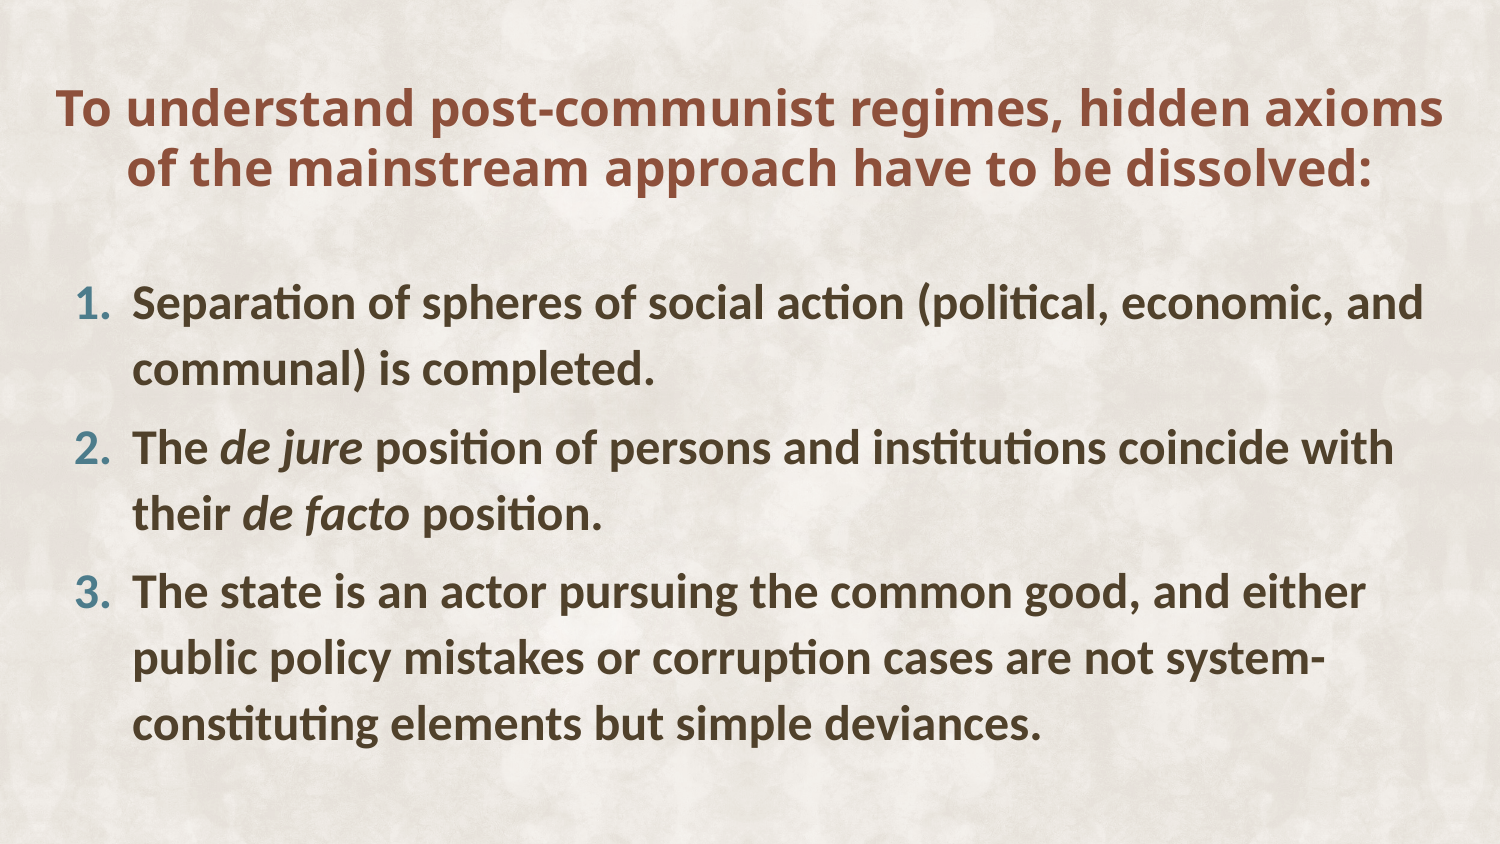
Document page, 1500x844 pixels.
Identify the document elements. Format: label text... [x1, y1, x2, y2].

list Separation of spheres of social action (political, economic, and communal) is completed. The de jure position of persons and institutions coincide with their de facto position. The state is an actor pursuing the common good, and either public policy mistakes or corruption cases are not system-constituting elements but simple deviances. [58, 256, 1442, 844]
picture [0, 0, 1500, 844]
title To understand post-communist regimes, hidden axioms of the mainstream approach have to be dissolved: [17, 32, 1483, 242]
